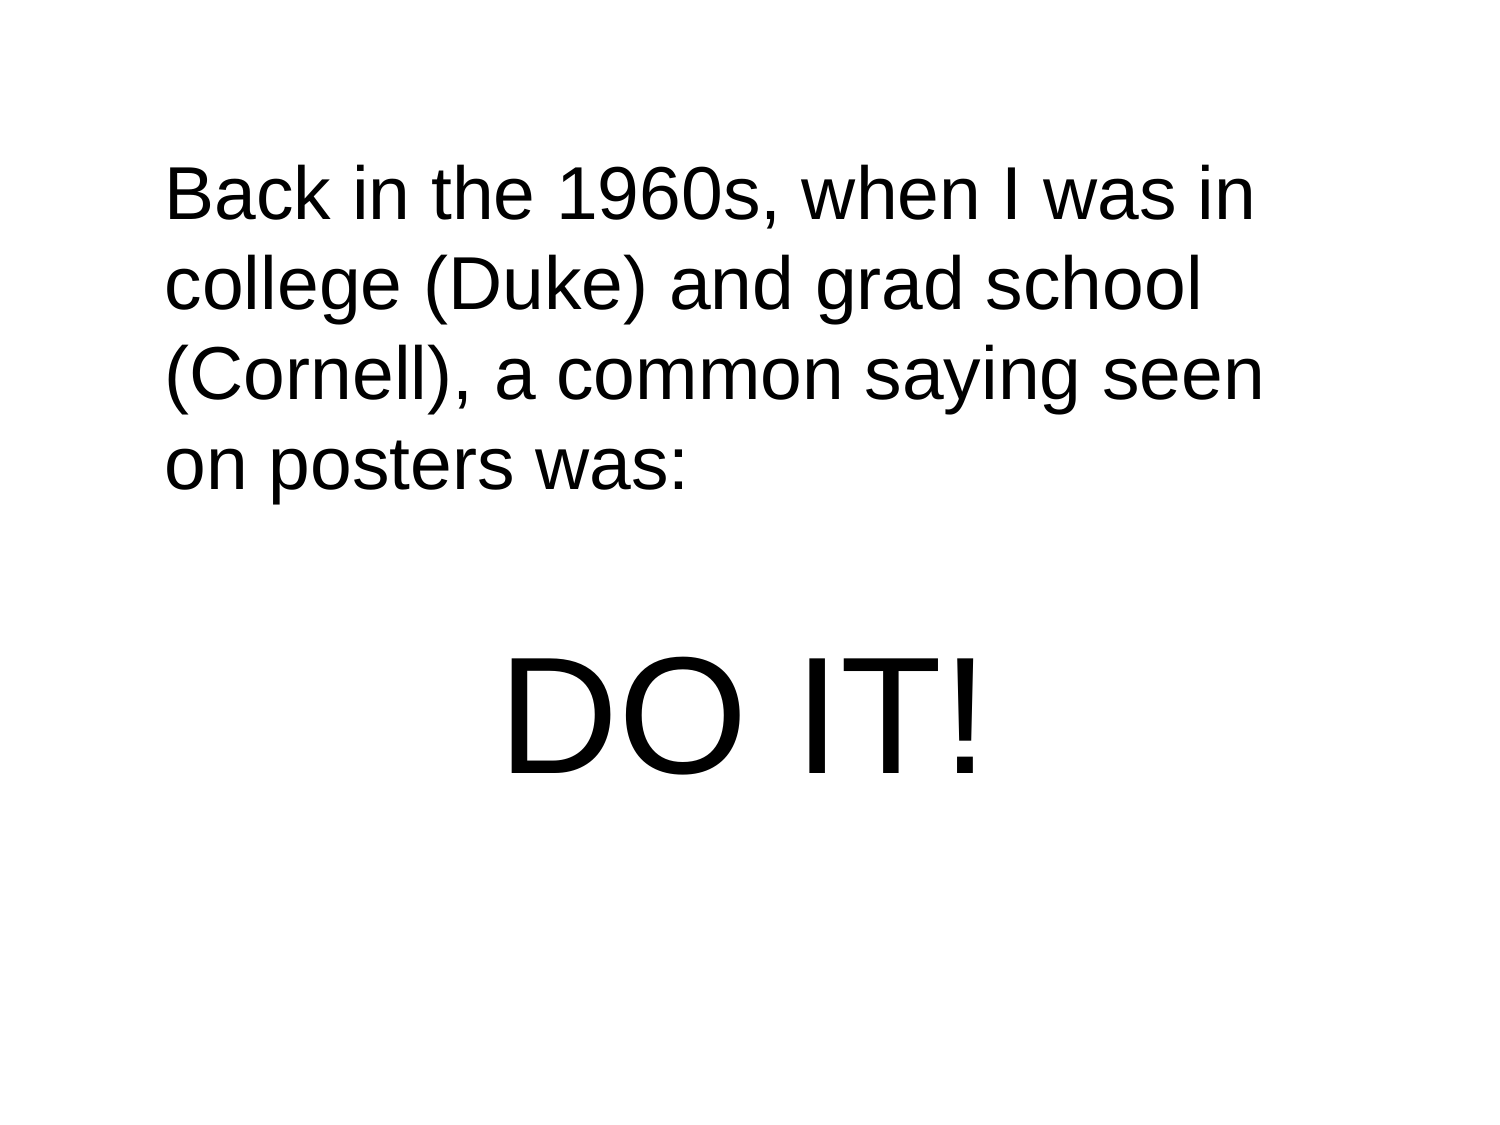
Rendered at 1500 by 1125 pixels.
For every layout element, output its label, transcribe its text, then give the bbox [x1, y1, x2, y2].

text_box Back in the 1960s, when I was in college (Duke) and grad school (Cornell), a common saying seen on posters was: [149, 137, 1350, 513]
text_box DO IT! [149, 599, 1338, 815]
